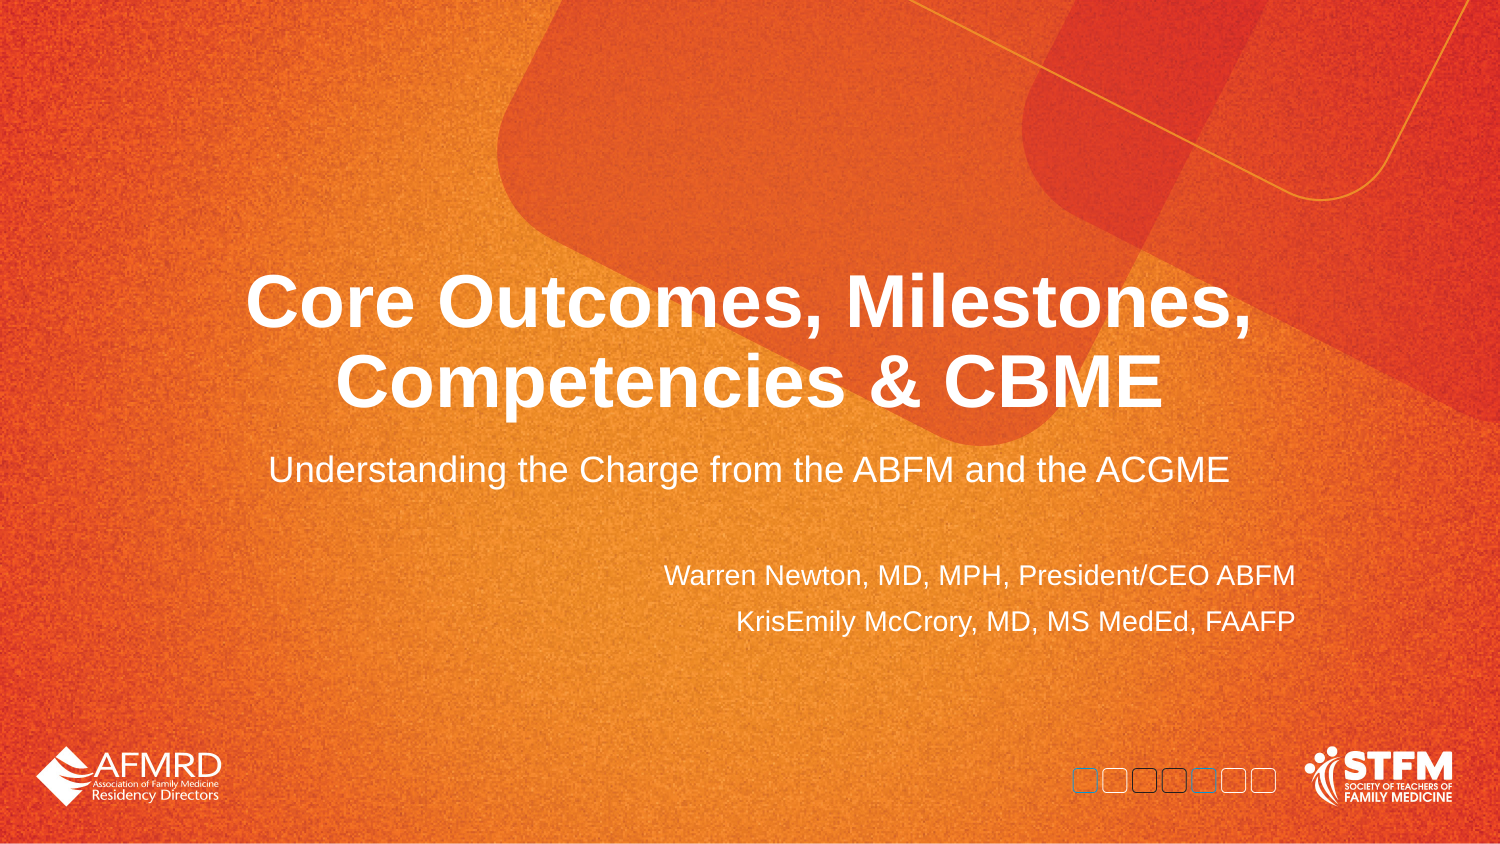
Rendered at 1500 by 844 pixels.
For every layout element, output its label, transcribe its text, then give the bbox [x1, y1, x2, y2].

picture [0, 0, 1500, 844]
subtitle Understanding the Charge from the ABFM and the ACGME Warren Newton, MD, MPH, President/CEO ABFM KrisEmily McCrory, MD, MS MedEd, FAAFP [187, 443, 1313, 647]
title Core Outcomes, Milestones, Competencies & CBME [187, 138, 1313, 432]
